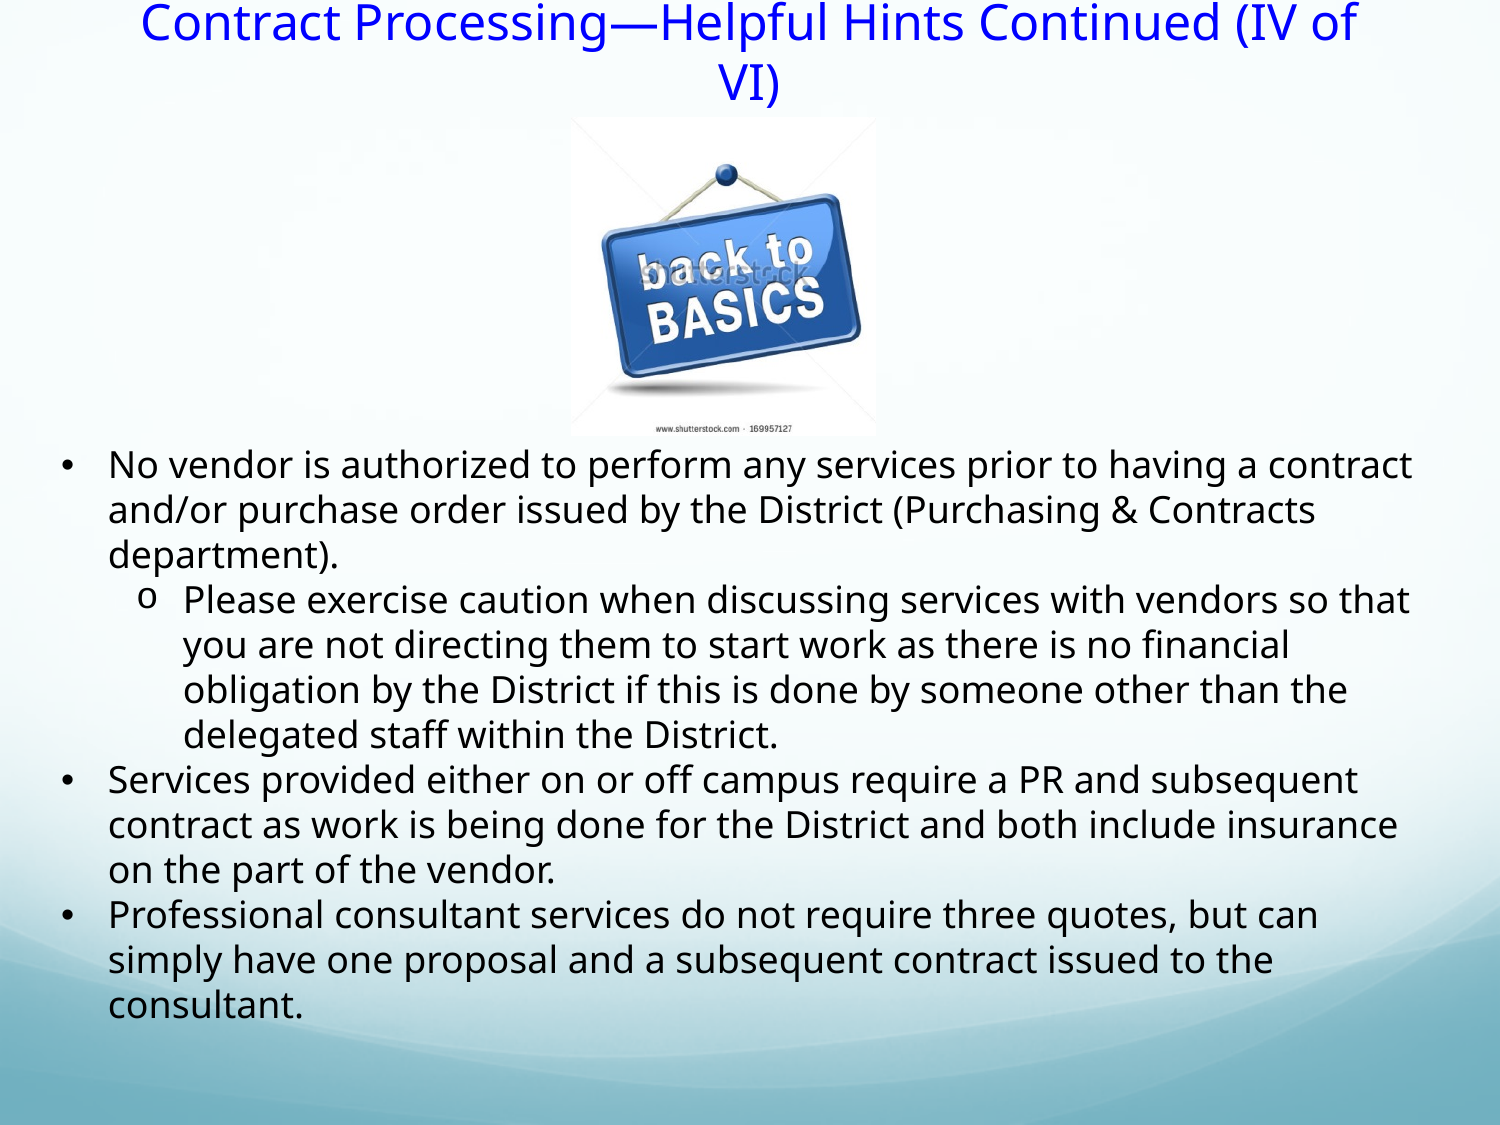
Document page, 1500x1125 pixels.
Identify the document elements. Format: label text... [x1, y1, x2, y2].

title Contract Processing—Helpful Hints Continued (IV of VI) [90, 29, 1410, 118]
picture [571, 117, 876, 436]
text_box No vendor is authorized to perform any services prior to having a contract and/or purchase order issued by the District (Purchasing & Contracts department). Please exercise caution when discussing services with vendors so that you are not directing them to start work as there is no financial obligation by the District if this is done by someone other than the delegated staff within the District. Services provided either on or off campus require a PR and subsequent contract as work is being done for the District and both include insurance on the part of the vendor. Professional consultant services do not require three quotes, but can simply have one proposal and a subsequent contract issued to the consultant. [46, 434, 1449, 1079]
